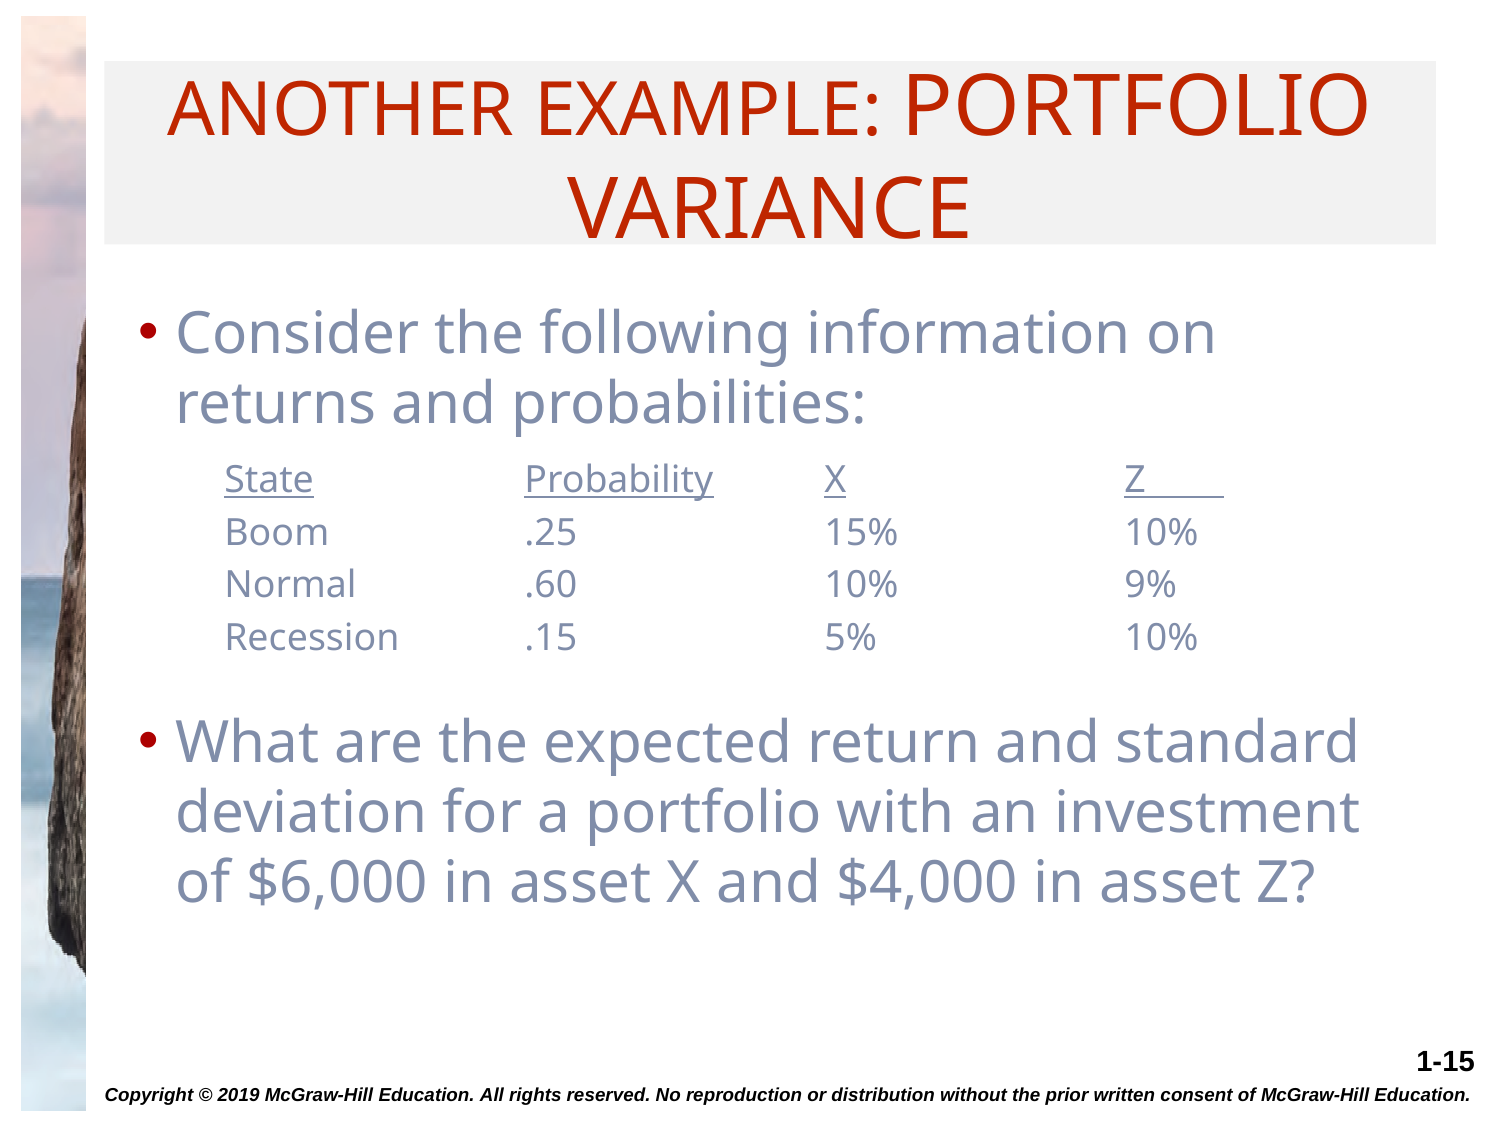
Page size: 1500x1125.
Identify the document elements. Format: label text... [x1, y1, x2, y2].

title Another Example: Portfolio Variance [104, 61, 1436, 245]
picture [21, 16, 86, 1111]
list Consider the following information on returns and probabilities: State Probability X Z Boom .25 15% 10% Normal .60 10% 9% Recession .15 5% 10% What are the expected return and standard deviation for a portfolio with an investment of $6,000 in asset X and $4,000 in asset Z? [104, 287, 1436, 1005]
footer Copyright © 2019 McGraw-Hill Education. All rights reserved. No reproduction or distribution without the prior written consent of McGraw-Hill Education. [74, 1063, 1500, 1125]
